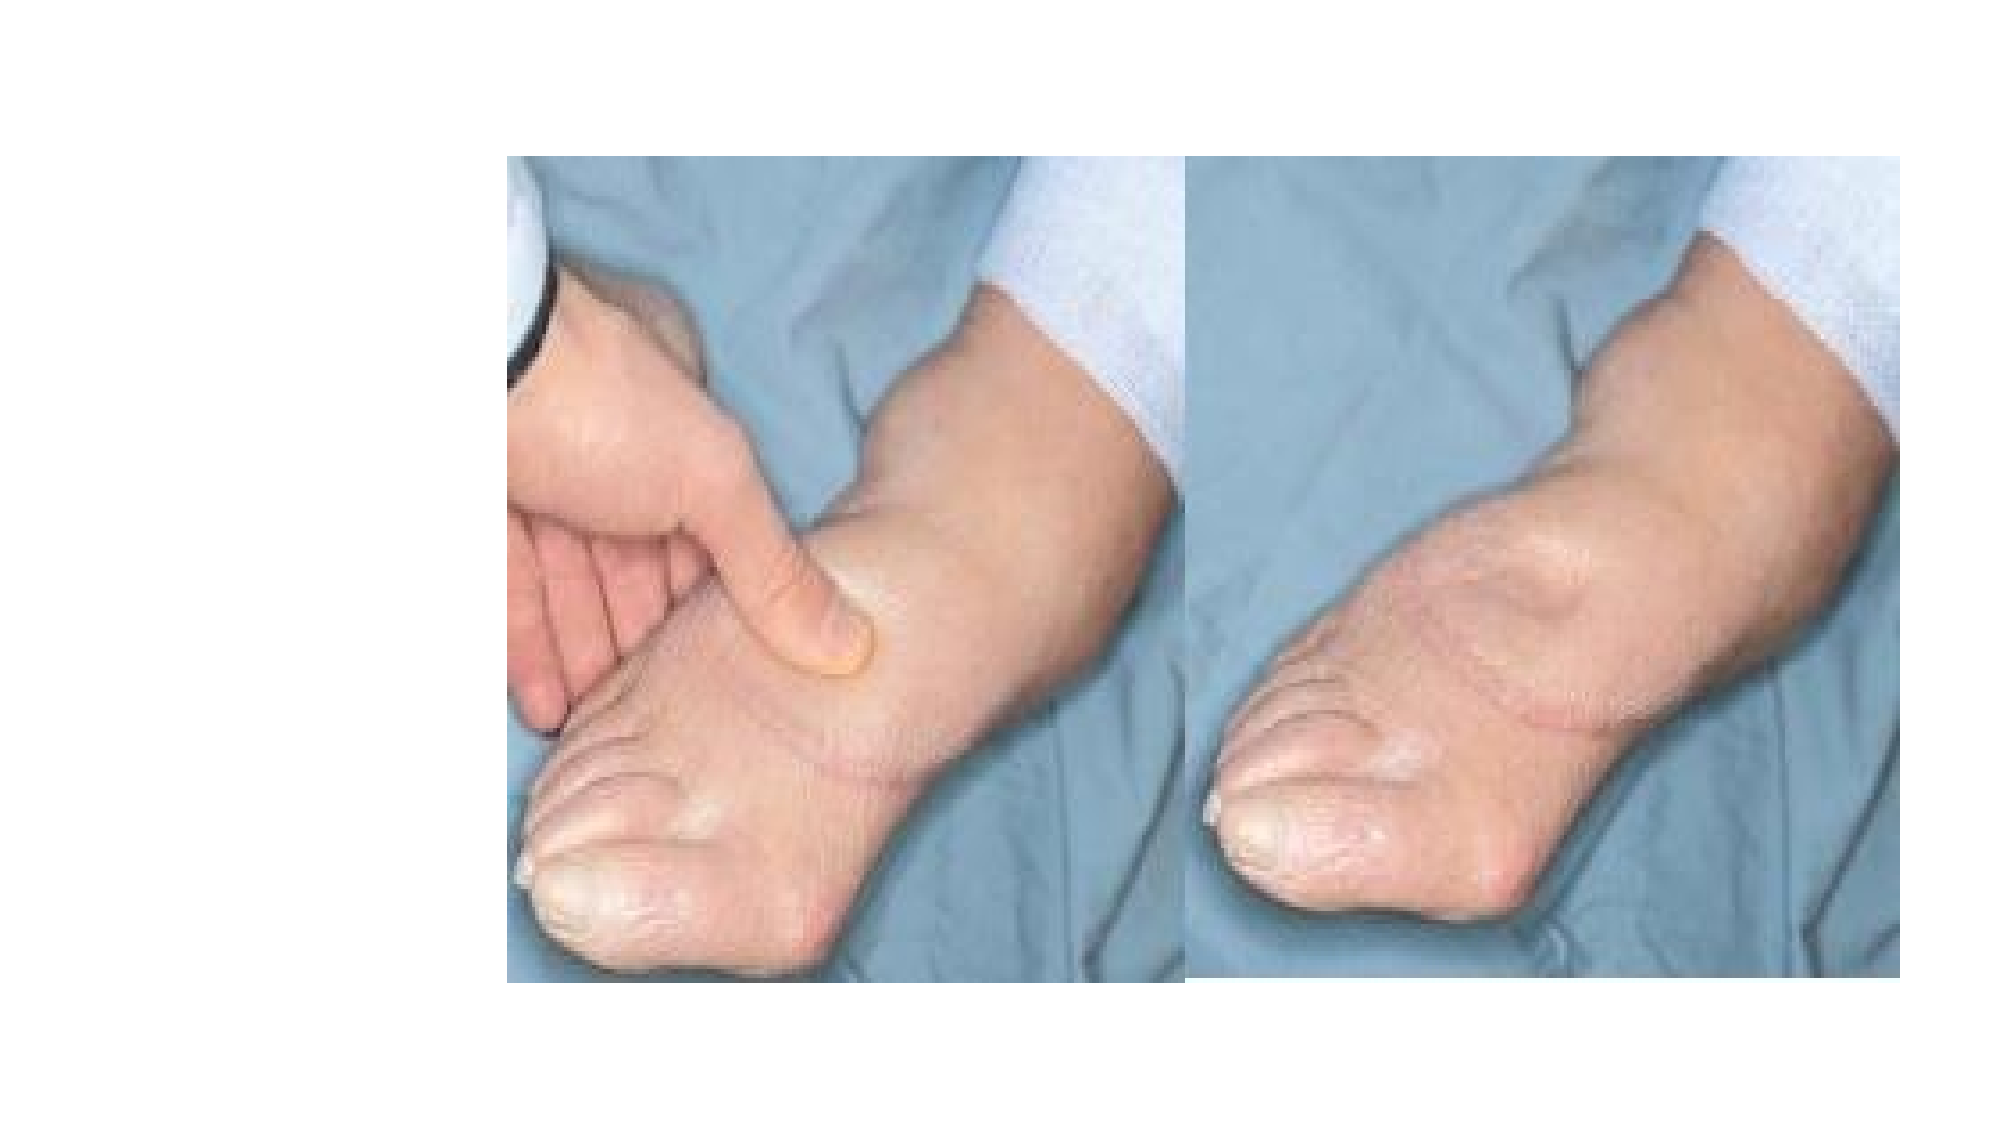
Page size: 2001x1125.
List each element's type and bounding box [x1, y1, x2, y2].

picture [506, 155, 1900, 983]
